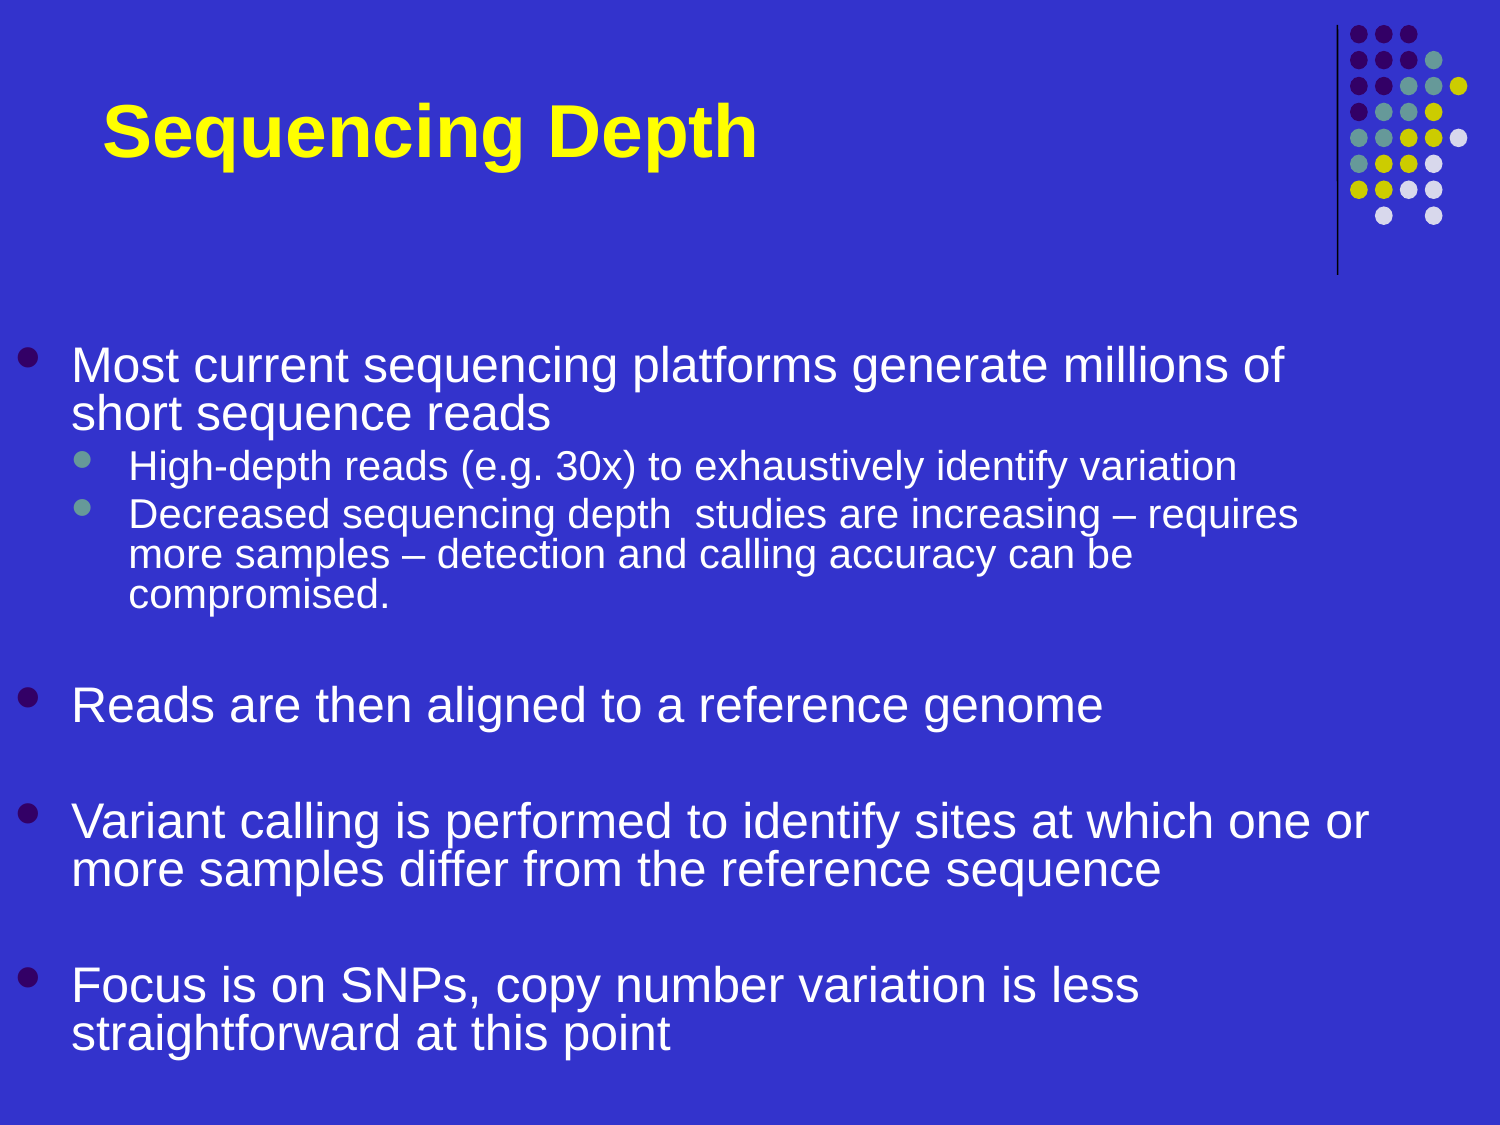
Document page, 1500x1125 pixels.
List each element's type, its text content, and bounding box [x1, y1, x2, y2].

title Sequencing Depth [87, 75, 1338, 191]
list Most current sequencing platforms generate millions of short sequence reads High-depth reads (e.g. 30x) to exhaustively identify variation Decreased sequencing depth studies are increasing – requires more samples – detection and calling accuracy can be compromised. Reads are then aligned to a reference genome Variant calling is performed to identify sites at which one or more samples differ from the reference sequence Focus is on SNPs, copy number variation is less straightforward at this point [0, 266, 1397, 1125]
